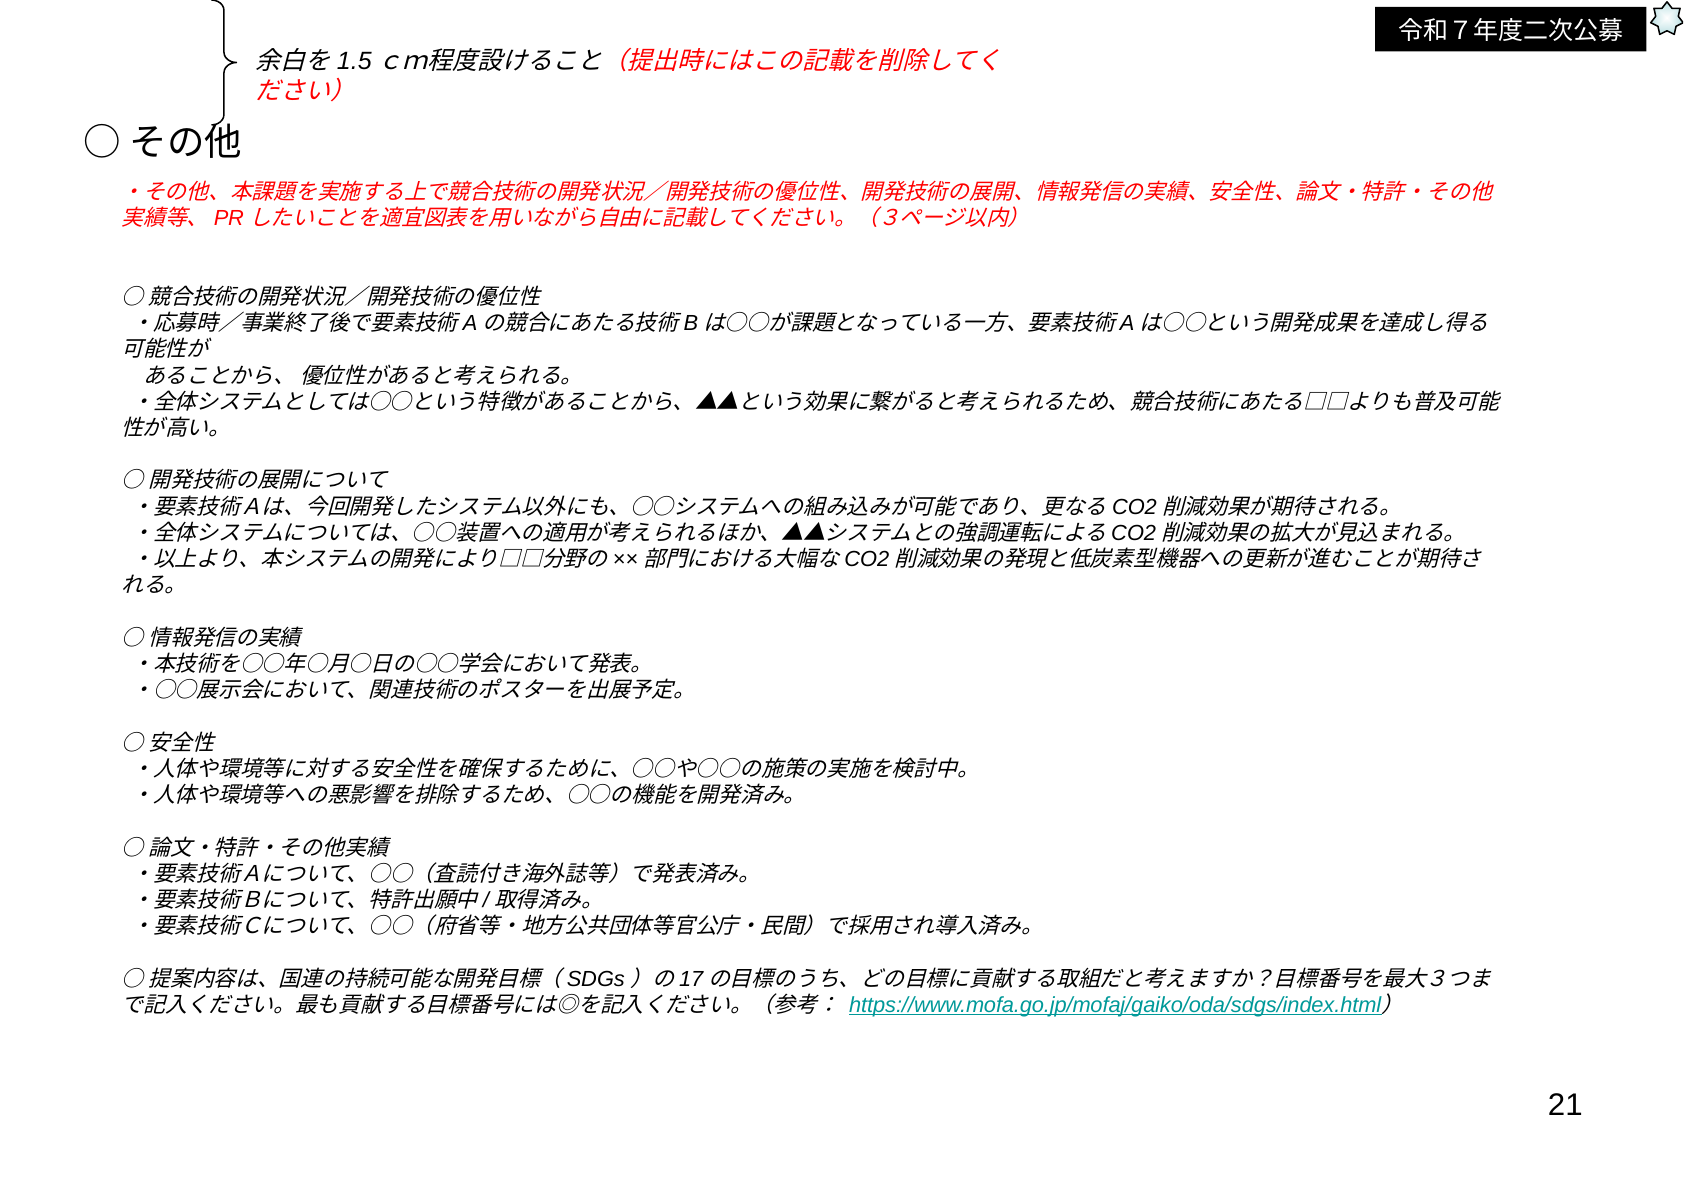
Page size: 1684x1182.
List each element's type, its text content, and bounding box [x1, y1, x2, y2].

text_box [211, 0, 237, 125]
text_box 余白を1.5ｃｍ程度設けること（提出時にはこの記載を削除してください） [241, 37, 1041, 113]
text_box ・その他、本課題を実施する上で競合技術の開発状況／開発技術の優位性、開発技術の展開、情報発信の実績、安全性、論文・特許・その他実績等、PRしたいことを適宜図表を用いながら自由に記載してください。（３ページ以内） ○競合技術の開発状況／開発技術の優位性 ・応募時／事業終了後で要素技術Aの競合にあたる技術Bは○○が課題となっている一方、要素技術Aは○○という開発成果を達成し得る可能性が あることから、 優位性があると考えられる。 ・全体システムとしては○○という特徴があることから、▲▲という効果に繋がると考えられるため、競合技術にあたる□□よりも普及可能性が高い。 ○開発技術の展開について ・要素技術Ａは、今回開発したシステム以外にも、○○システムへの組み込みが可能であり、更なるCO2削減効果が期待される。 ・全体システムについては、○○装置への適用が考えられるほか、▲▲システムとの強調運転によるCO2削減効果の拡大が見込まれる。 ・以上より、本システムの開発により□□分野の××部門における大幅なCO2削減効果の発現と低炭素型機器への更新が進むことが期待される。 ○情報発信の実績 ・本技術を○○年○月○日の○○学会において発表。 ・○○展示会において、関連技術のポスターを出展予定。 ○安全性 ・人体や環境等に対する安全性を確保するために、○○や○○の施策の実施を検討中。 ・人体や環境等への悪影響を排除するため、○○の機能を開発済み。 ○論文・特許・その他実績 ・要素技術Ａについて、○○（査読付き海外誌等）で発表済み。 ・要素技術Ｂについて、特許出願中/取得済み。 ・要素技術Ｃについて、○○（府省等・地方公共団体等官公庁・民間）で採用され導入済み。 ○提案内容は、国連の持続可能な開発目標（SDGs）の17の目標のうち、どの目標に貢献する取組だと考えますか？目標番号を最大３つまで記入ください。最も貢献する目標番号には◎を記入ください。（参考： https://www.mofa.go.jp/mofaj/gaiko/oda/sdgs/index.html） [106, 170, 1516, 1025]
text_box [1650, 1, 1684, 35]
text_box ○その他 [68, 110, 407, 171]
text_box 令和７年度二次公募 [1375, 6, 1647, 52]
slide_number 21 [1206, 1075, 1600, 1159]
